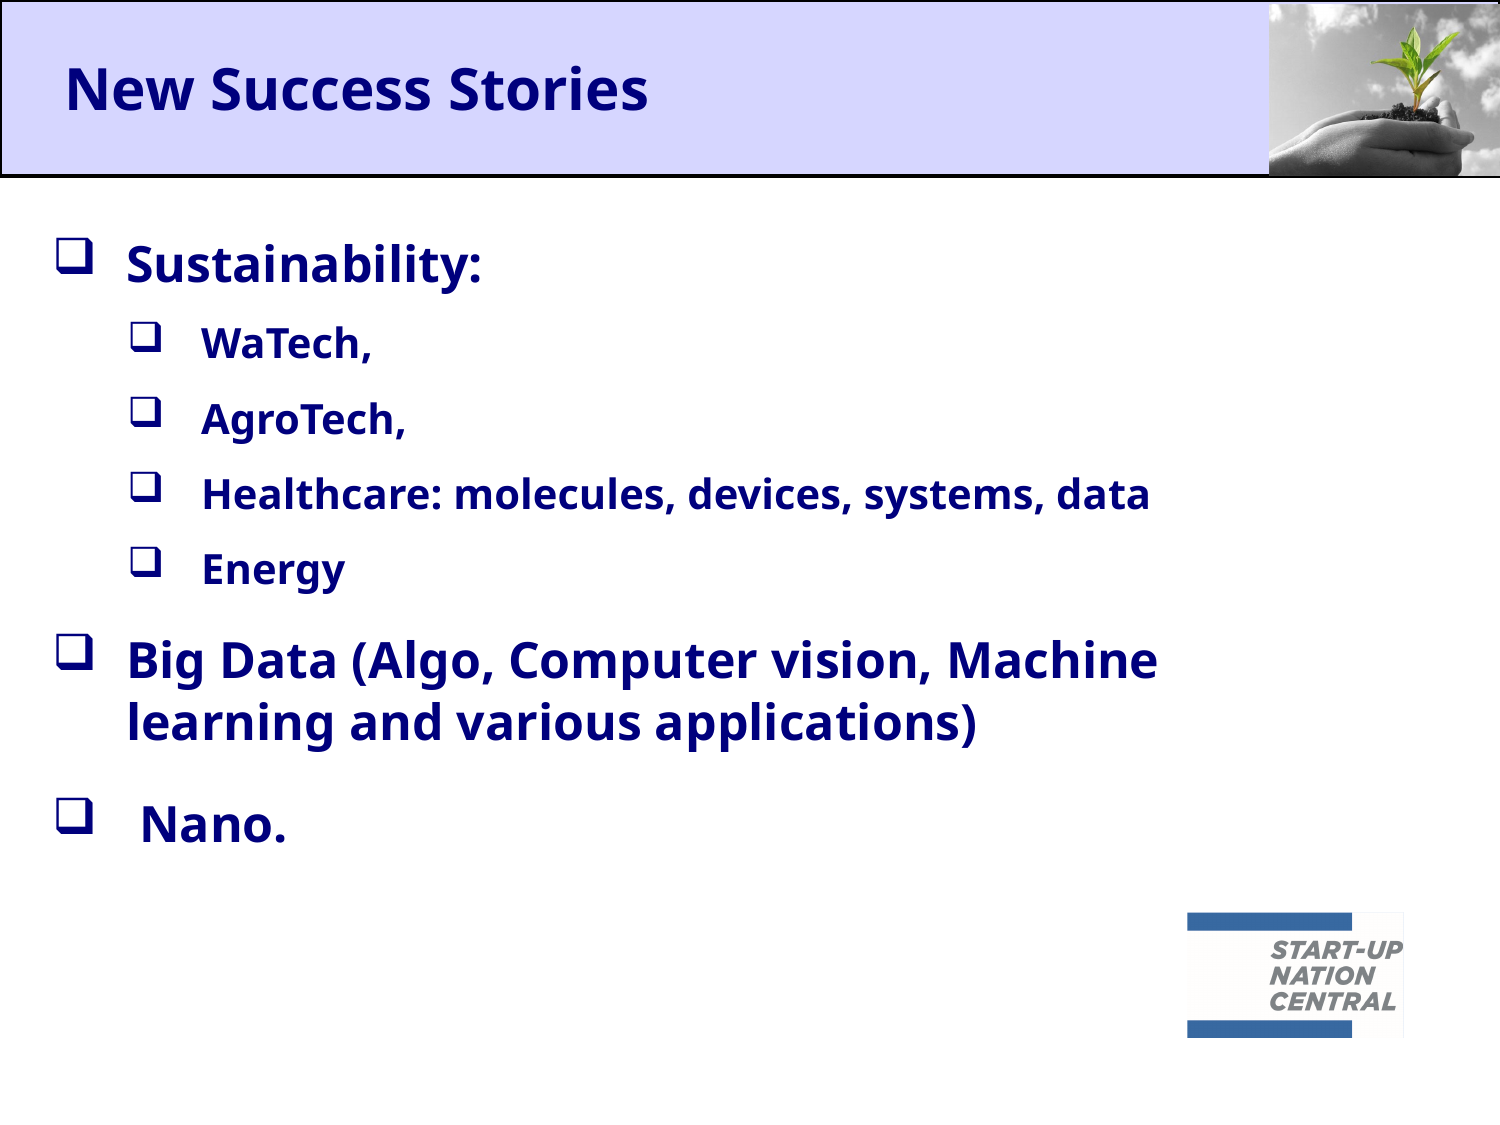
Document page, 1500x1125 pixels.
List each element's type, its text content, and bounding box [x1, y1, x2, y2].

text_box Sustainability: WaTech, AgroTech, Healthcare: molecules, devices, systems, data Energy Big Data (Algo, Computer vision, Machine learning and various applications) Nano. [37, 224, 1375, 1038]
picture [1187, 912, 1405, 1038]
picture [1269, 4, 1500, 177]
text_box New Success Stories [50, 0, 1213, 175]
